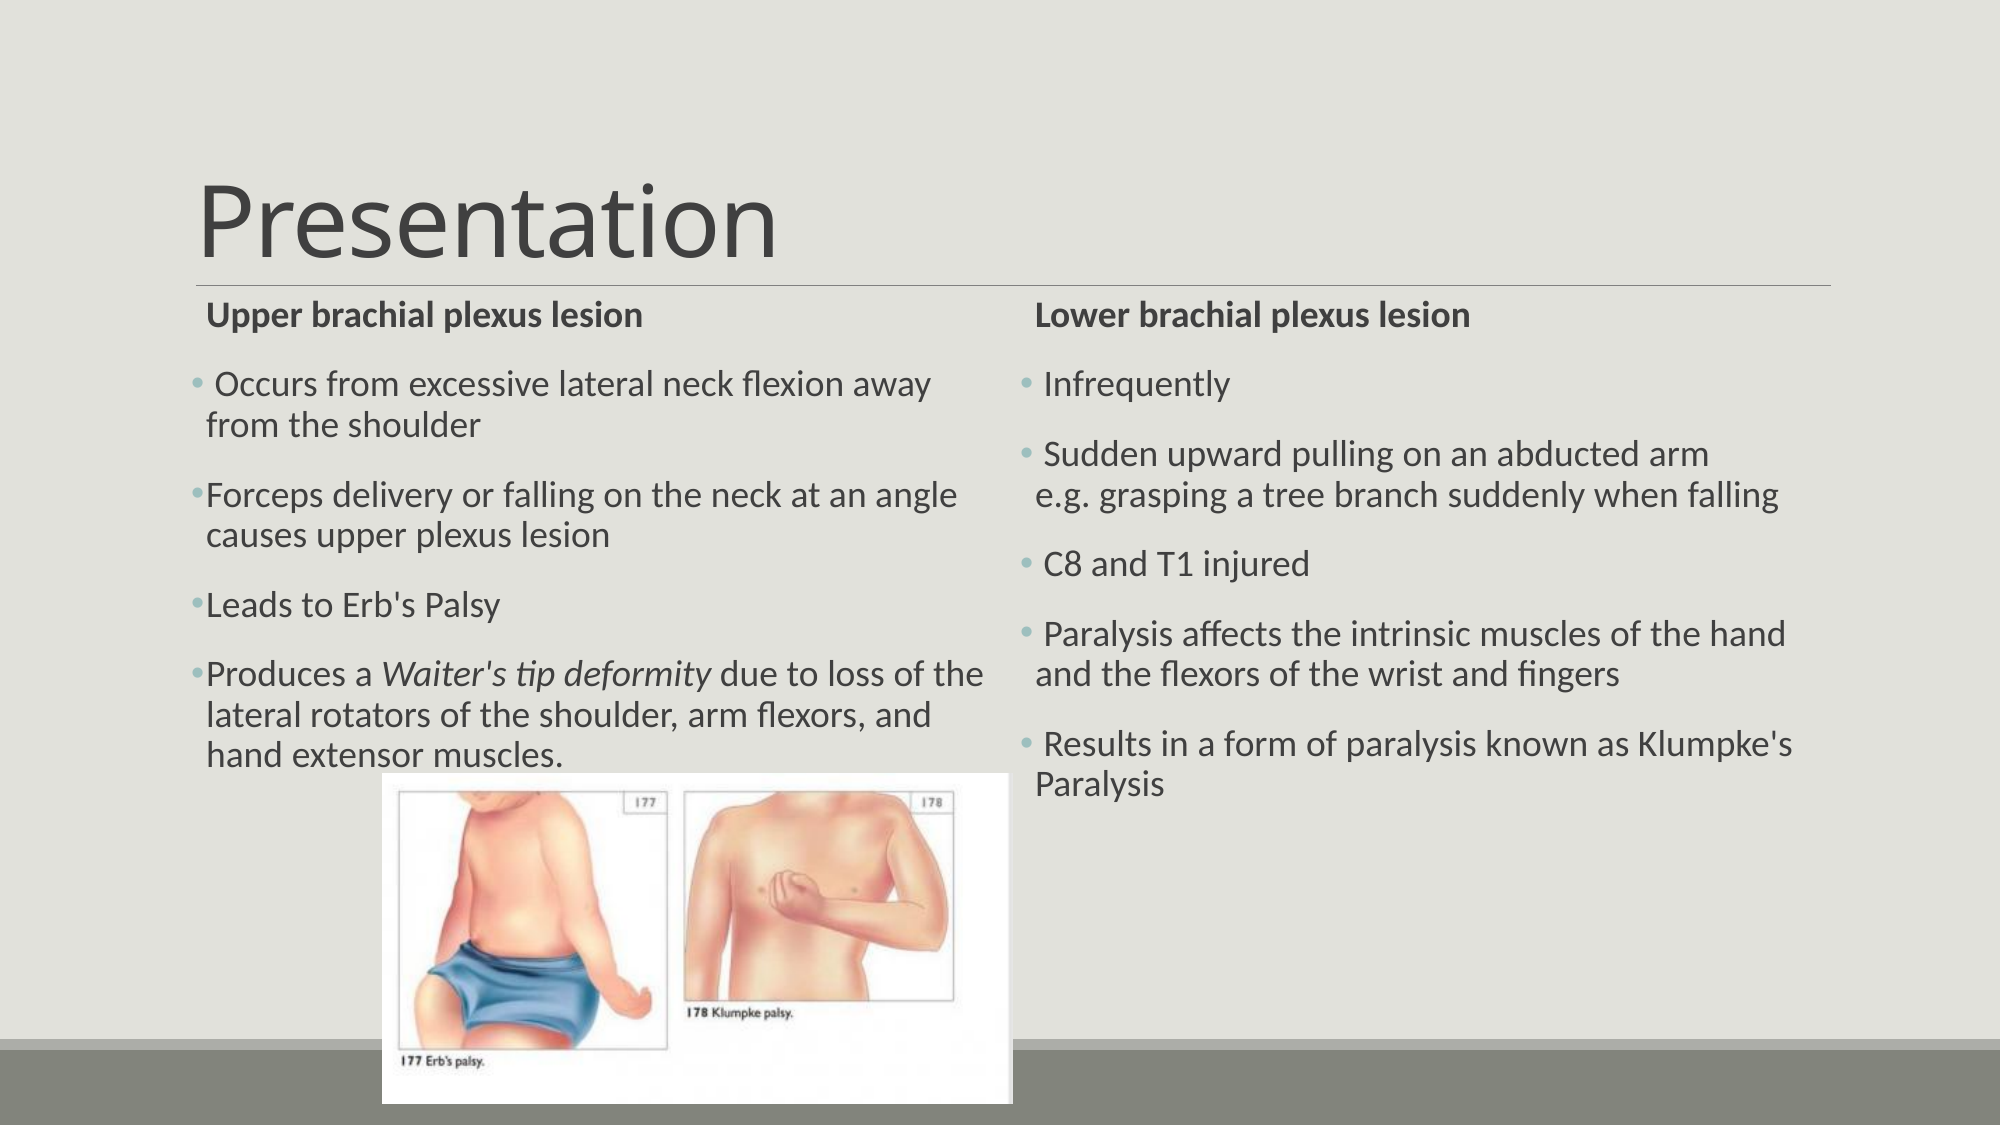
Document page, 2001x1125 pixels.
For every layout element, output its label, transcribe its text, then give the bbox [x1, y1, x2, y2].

list Upper brachial plexus lesion Occurs from excessive lateral neck flexion away from the shoulder Forceps delivery or falling on the neck at an angle causes upper plexus lesion Leads to Erb's Palsy Produces a Waiter's tip deformity due to loss of the lateral rotators of the shoulder, arm flexors, and hand extensor muscles. [190, 287, 1001, 948]
picture [381, 773, 1013, 1104]
title Presentation [180, 47, 1830, 285]
list Lower brachial plexus lesion Infrequently Sudden upward pulling on an abducted arm e.g. grasping a tree branch suddenly when falling C8 and T1 injured Paralysis affects the intrinsic muscles of the hand and the flexors of the wrist and fingers Results in a form of paralysis known as Klumpke's Paralysis [1020, 287, 1830, 948]
